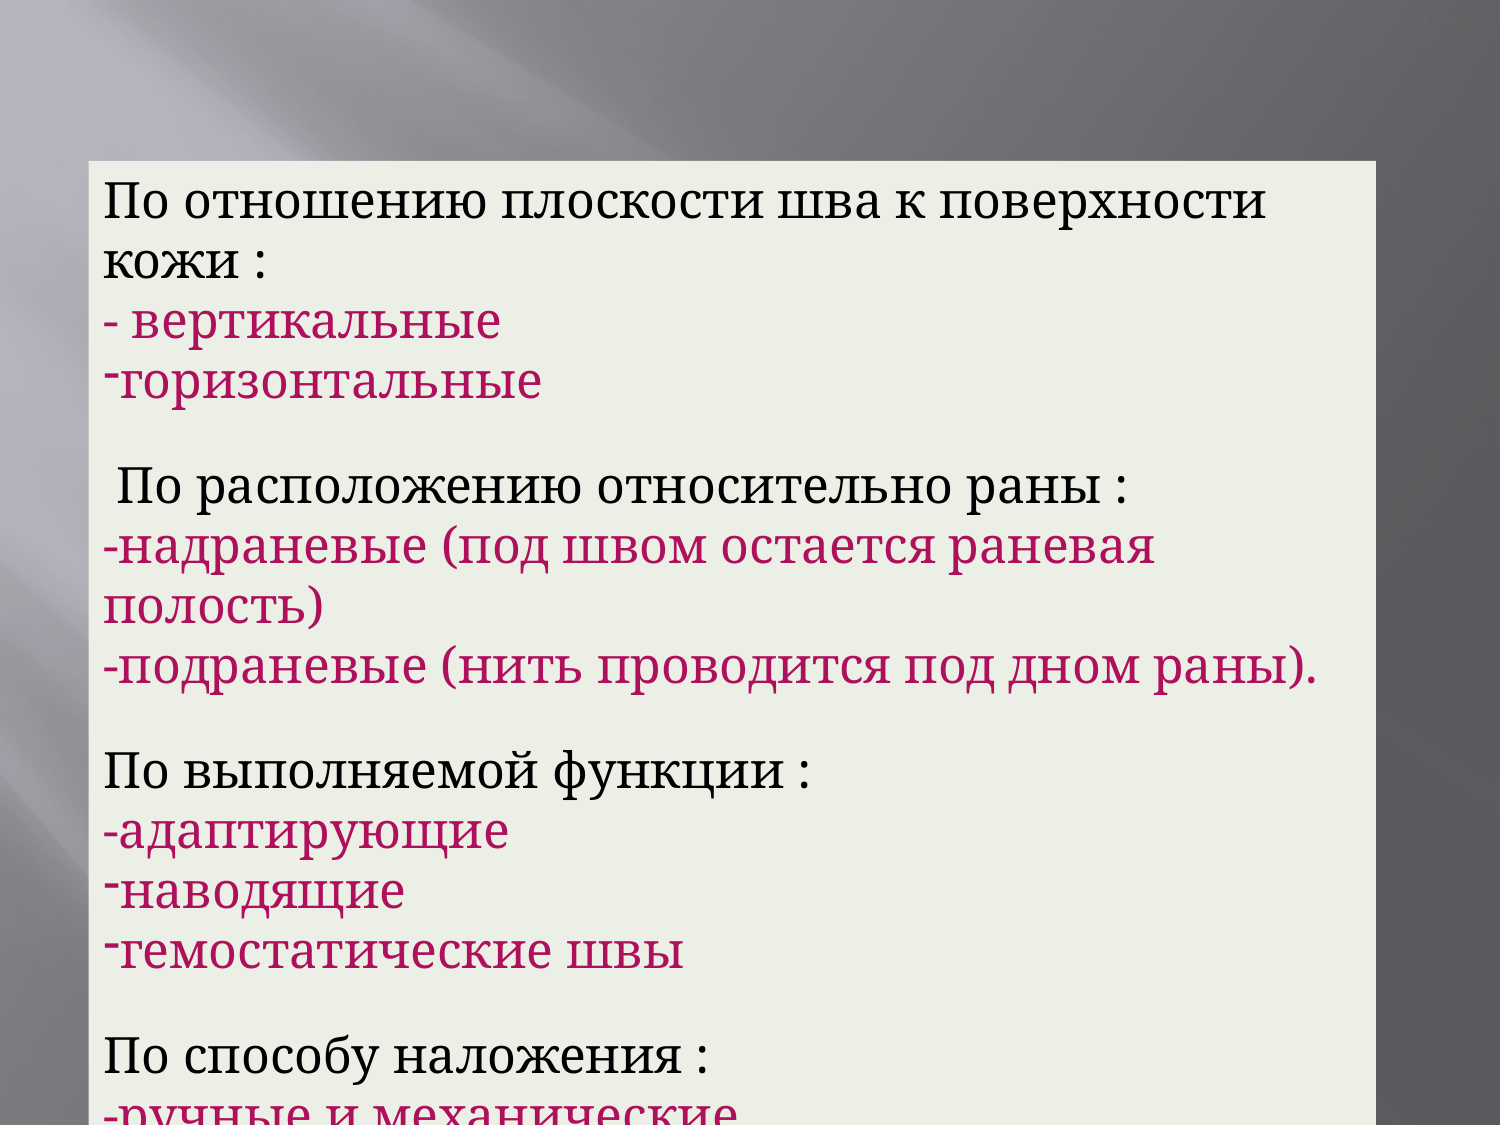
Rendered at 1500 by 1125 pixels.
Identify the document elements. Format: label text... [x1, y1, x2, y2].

text_box По отношению плоскости шва к поверхности кожи : - вертикальные горизонтальные По расположению относительно раны : -надраневые (под швом остается раневая полость) -подраневые (нить проводится под дном раны). По выполняемой функции : -адаптирующие наводящие гемостатические швы По способу наложения : -ручные и механические [88, 160, 1376, 1125]
